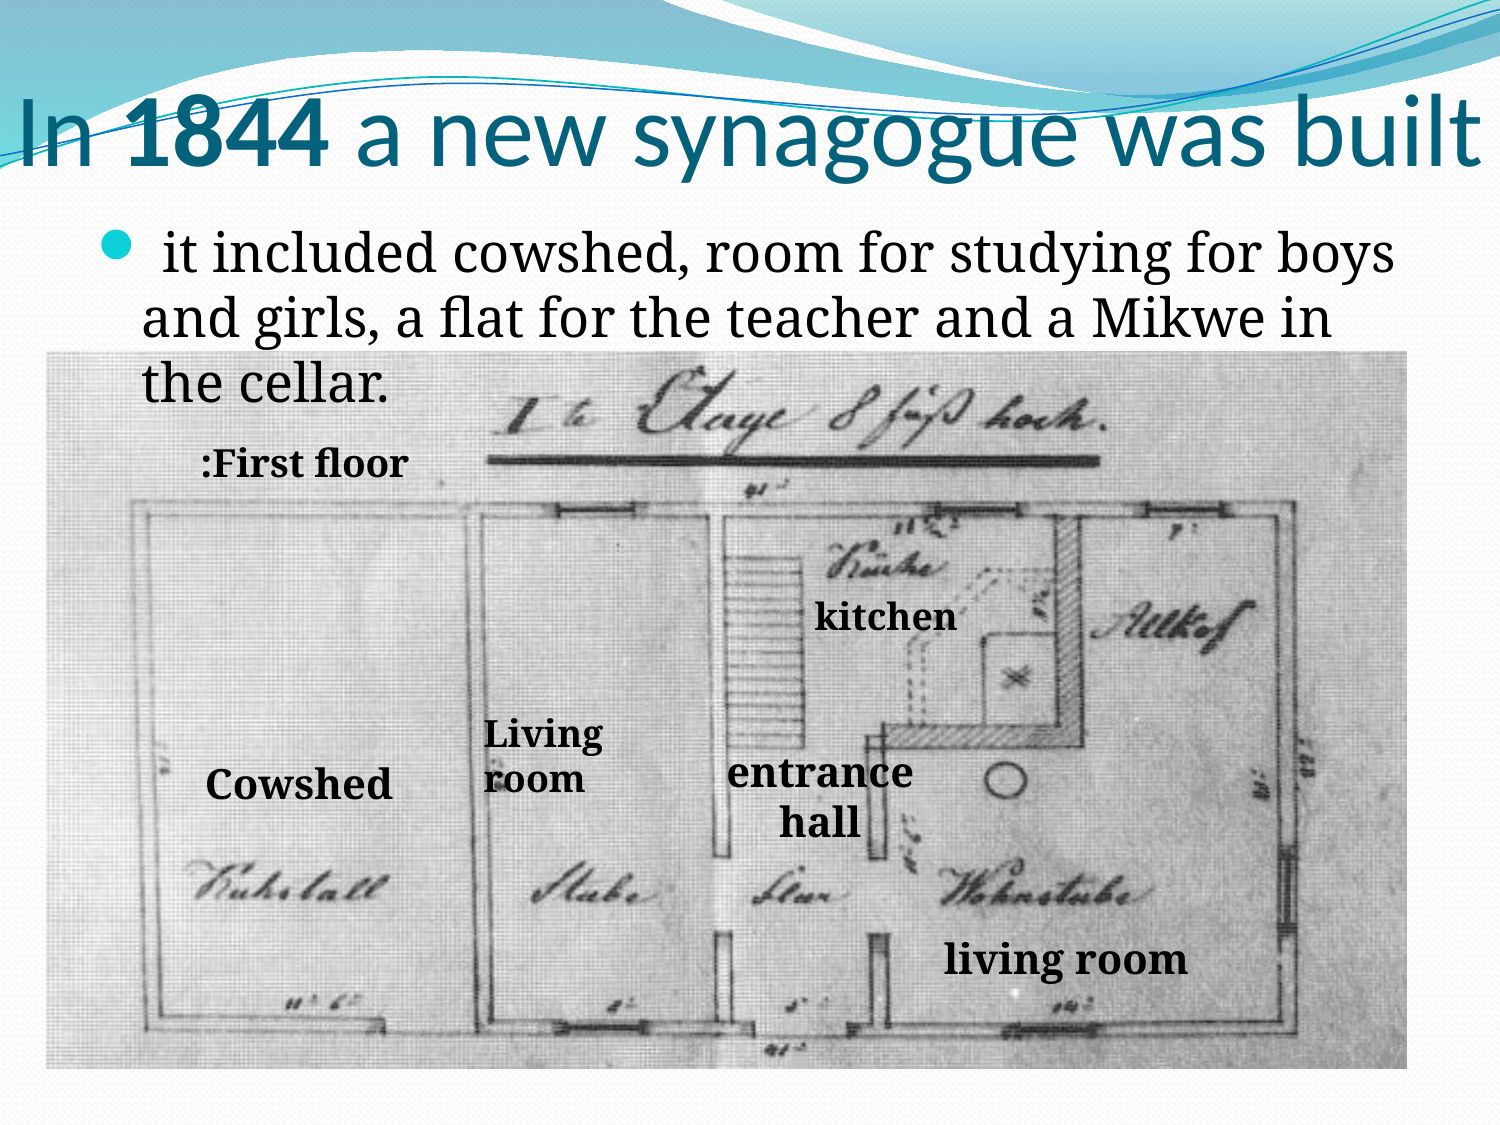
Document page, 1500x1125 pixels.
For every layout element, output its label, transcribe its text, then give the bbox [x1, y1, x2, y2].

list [1407, 352, 1414, 932]
picture [46, 351, 1407, 1069]
title In 1844 a new synagogue was built [0, 0, 1500, 188]
list it included cowshed, room for studying for boys and girls, a flat for the teacher and a Mikwe in the cellar. [81, 210, 1433, 932]
